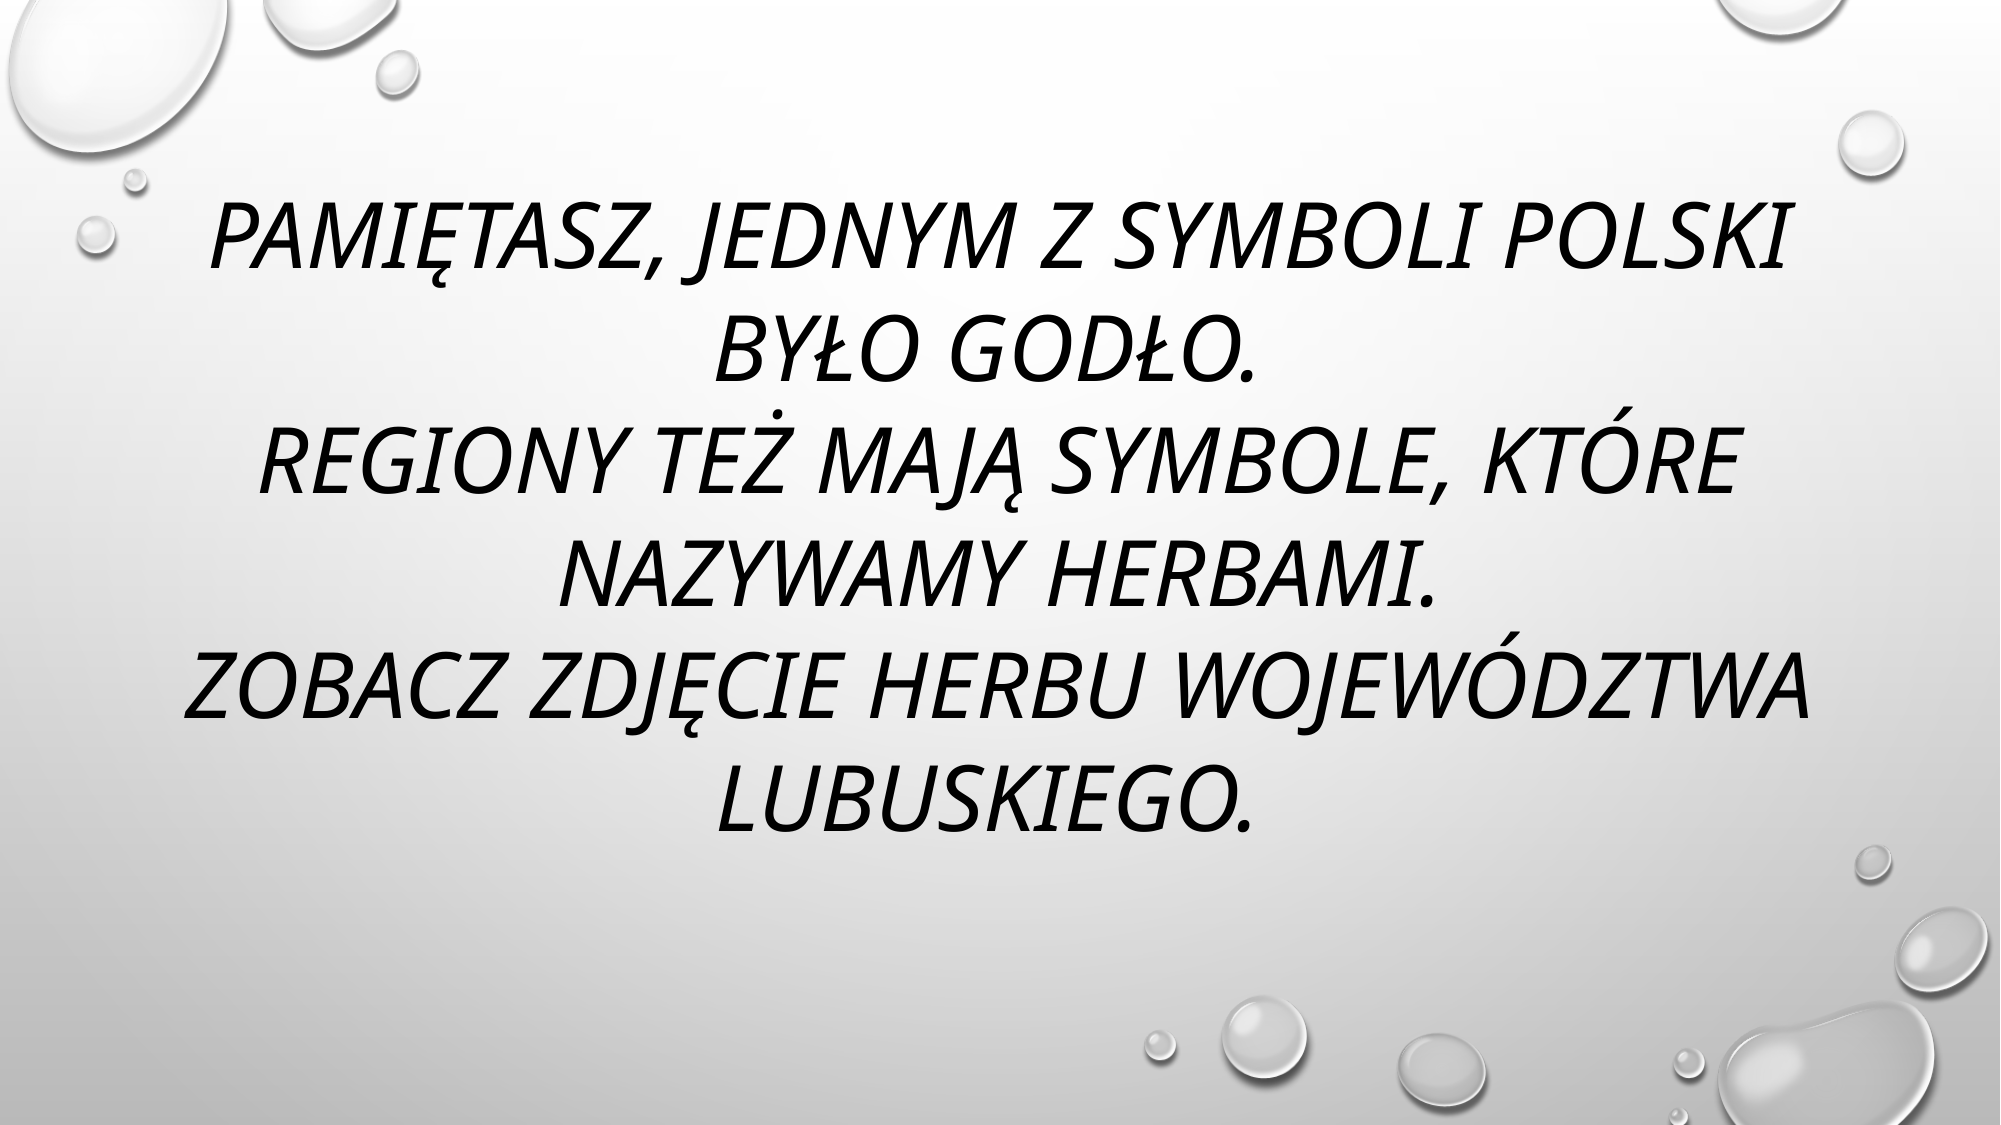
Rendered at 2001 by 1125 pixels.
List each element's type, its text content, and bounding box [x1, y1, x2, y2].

title Pamiętasz, jednym z symboli Polski było godło. Regiony też mają symbole, które nazywamy herbami. Zobacz zdjęcie herbu województwa lubuskiego. [149, 101, 1851, 1125]
picture [0, 0, 2000, 1125]
